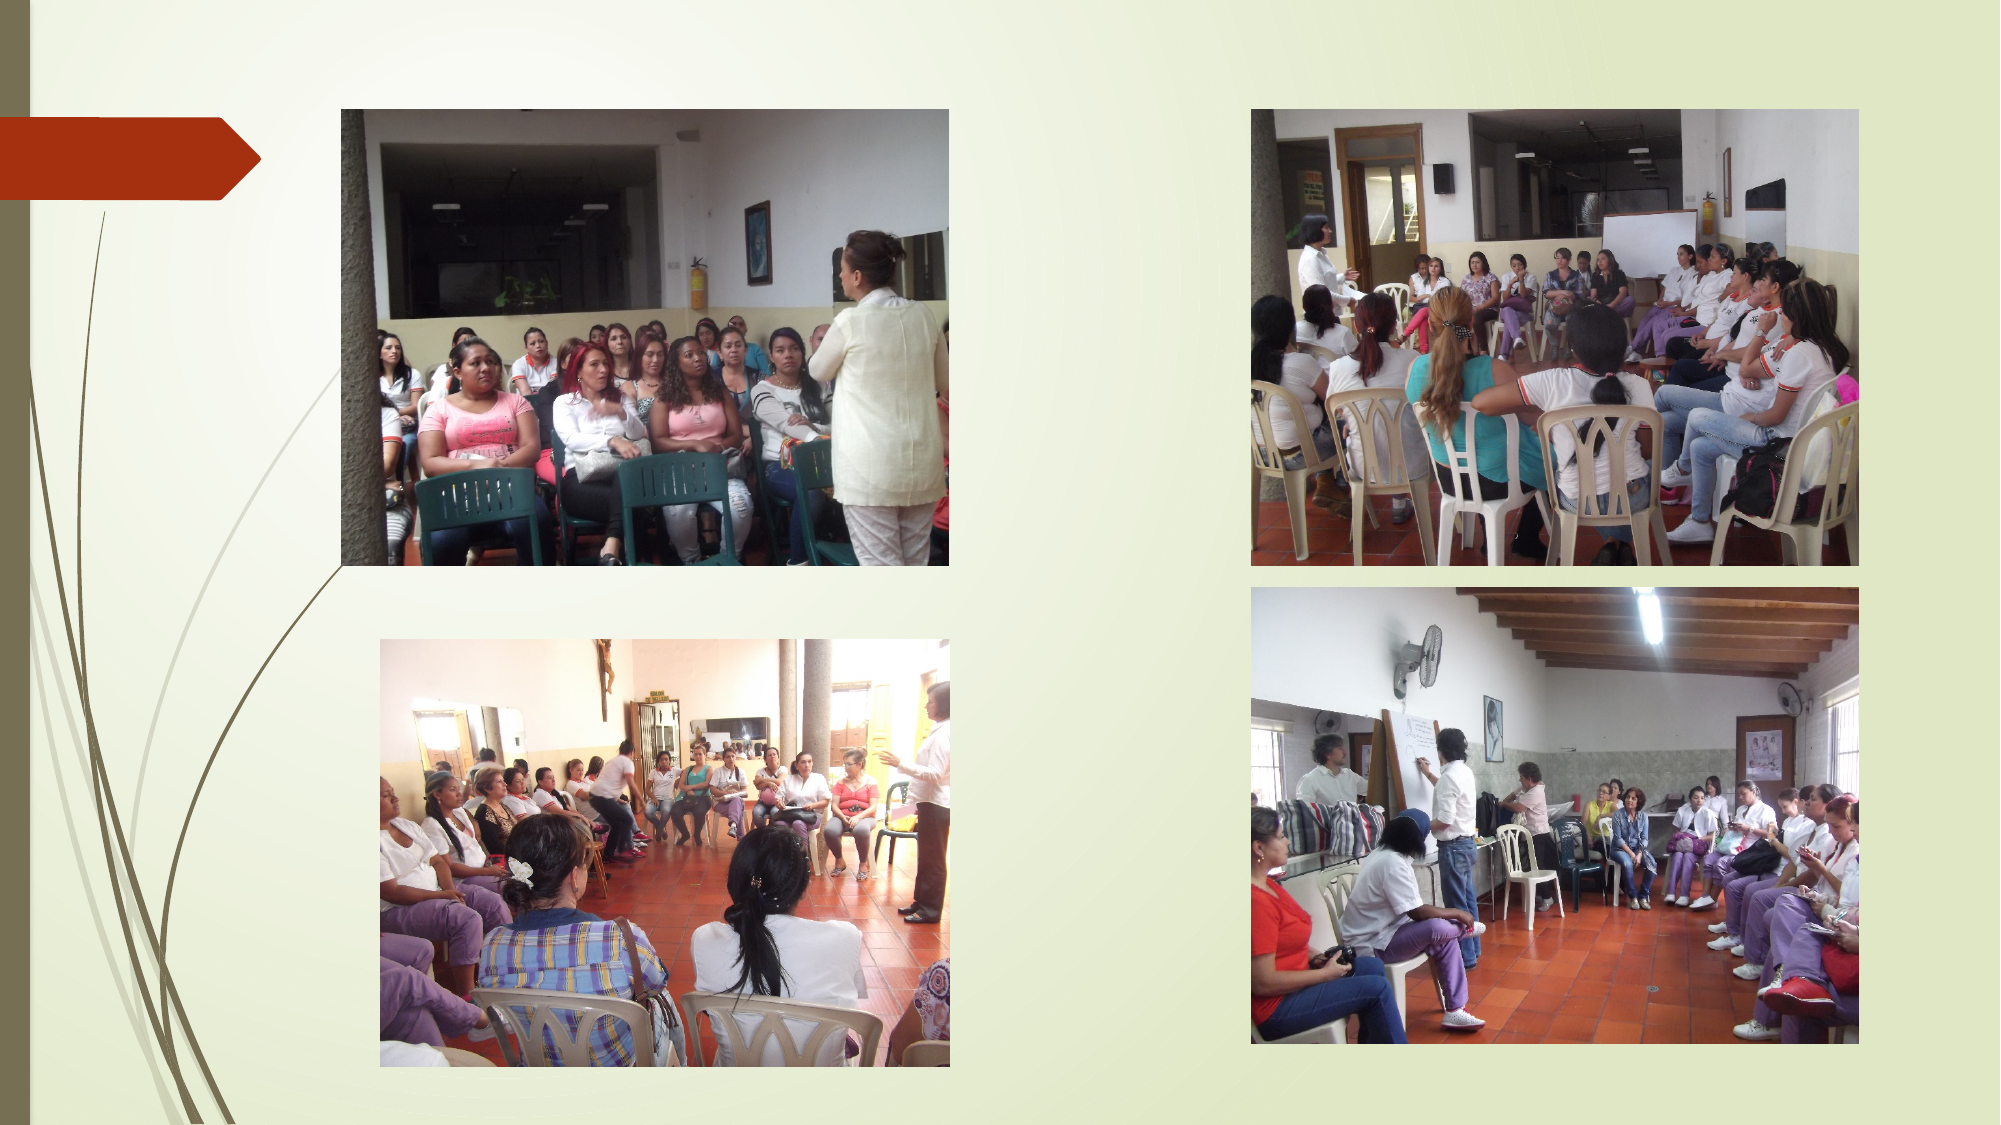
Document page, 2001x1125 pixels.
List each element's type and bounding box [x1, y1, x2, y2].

picture [380, 639, 950, 1067]
picture [1251, 109, 1860, 566]
picture [341, 109, 950, 566]
picture [1251, 587, 1860, 1044]
